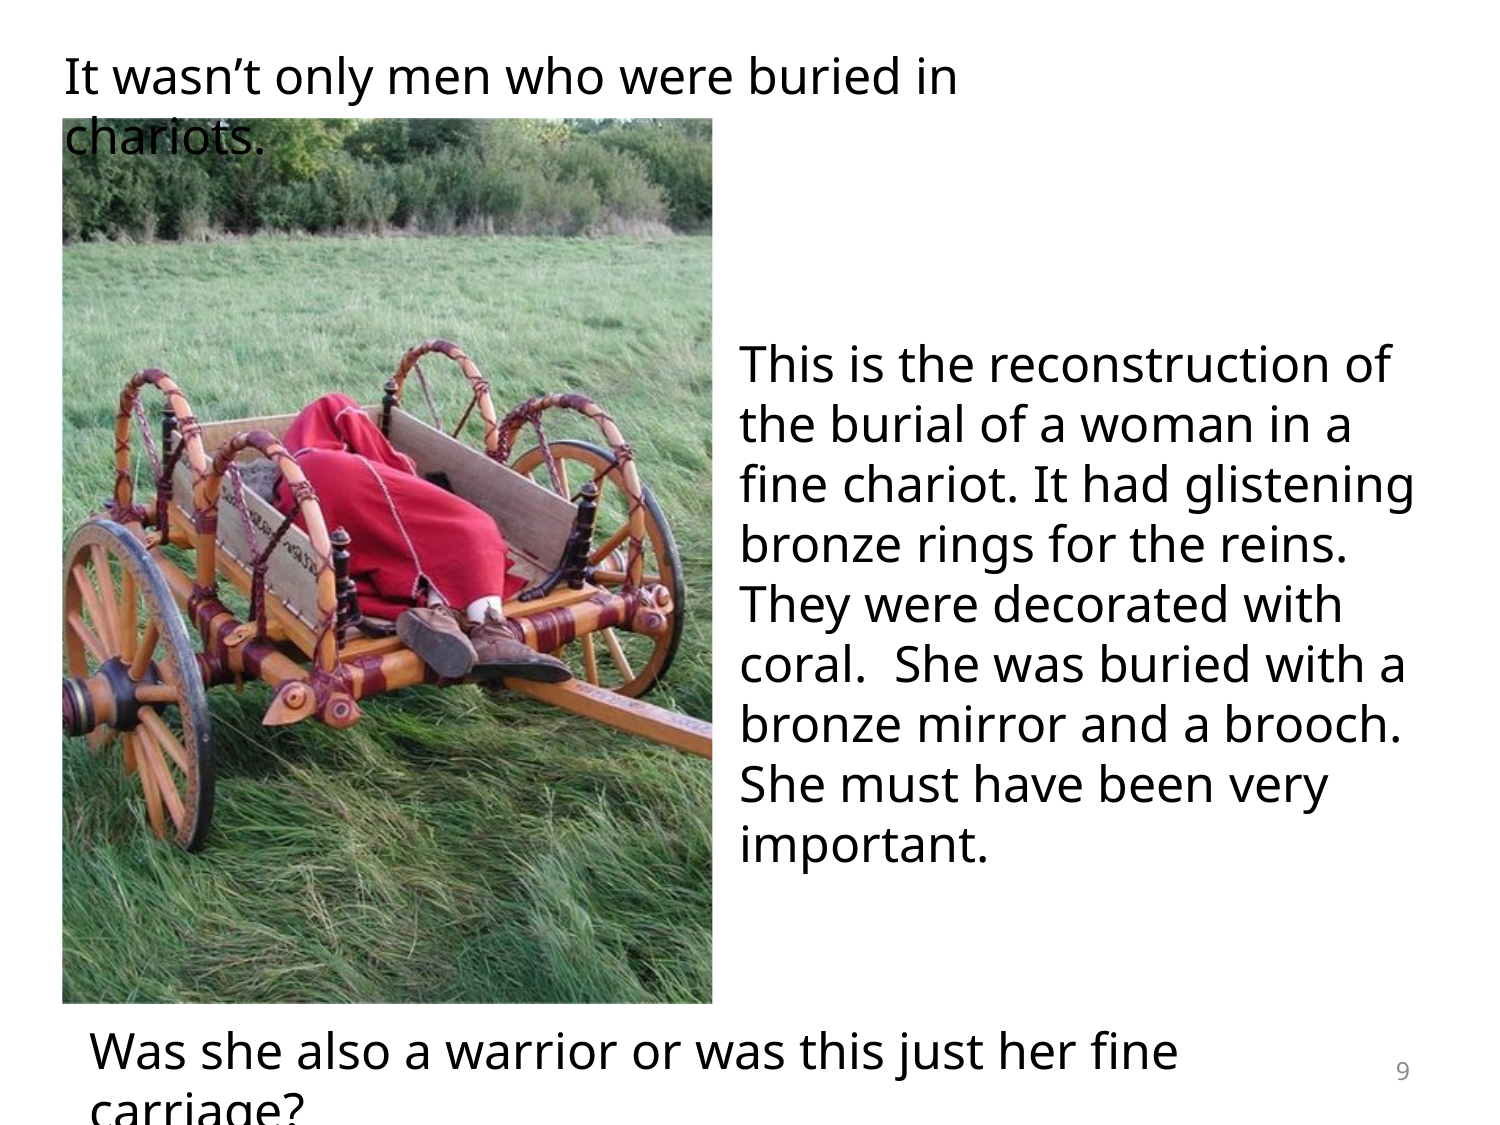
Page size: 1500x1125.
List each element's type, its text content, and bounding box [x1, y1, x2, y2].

slide_number 9 [1074, 1042, 1425, 1103]
picture [62, 118, 713, 1004]
text_box Was she also a warrior or was this just her fine carriage? [75, 1012, 1300, 1125]
text_box This is the reconstruction of the burial of a woman in a fine chariot. It had glistening bronze rings for the reins. They were decorated with coral. She was buried with a bronze mirror and a brooch. She must have been very important. [724, 324, 1463, 880]
text_box It wasn’t only men who were buried in chariots. [50, 37, 1138, 173]
